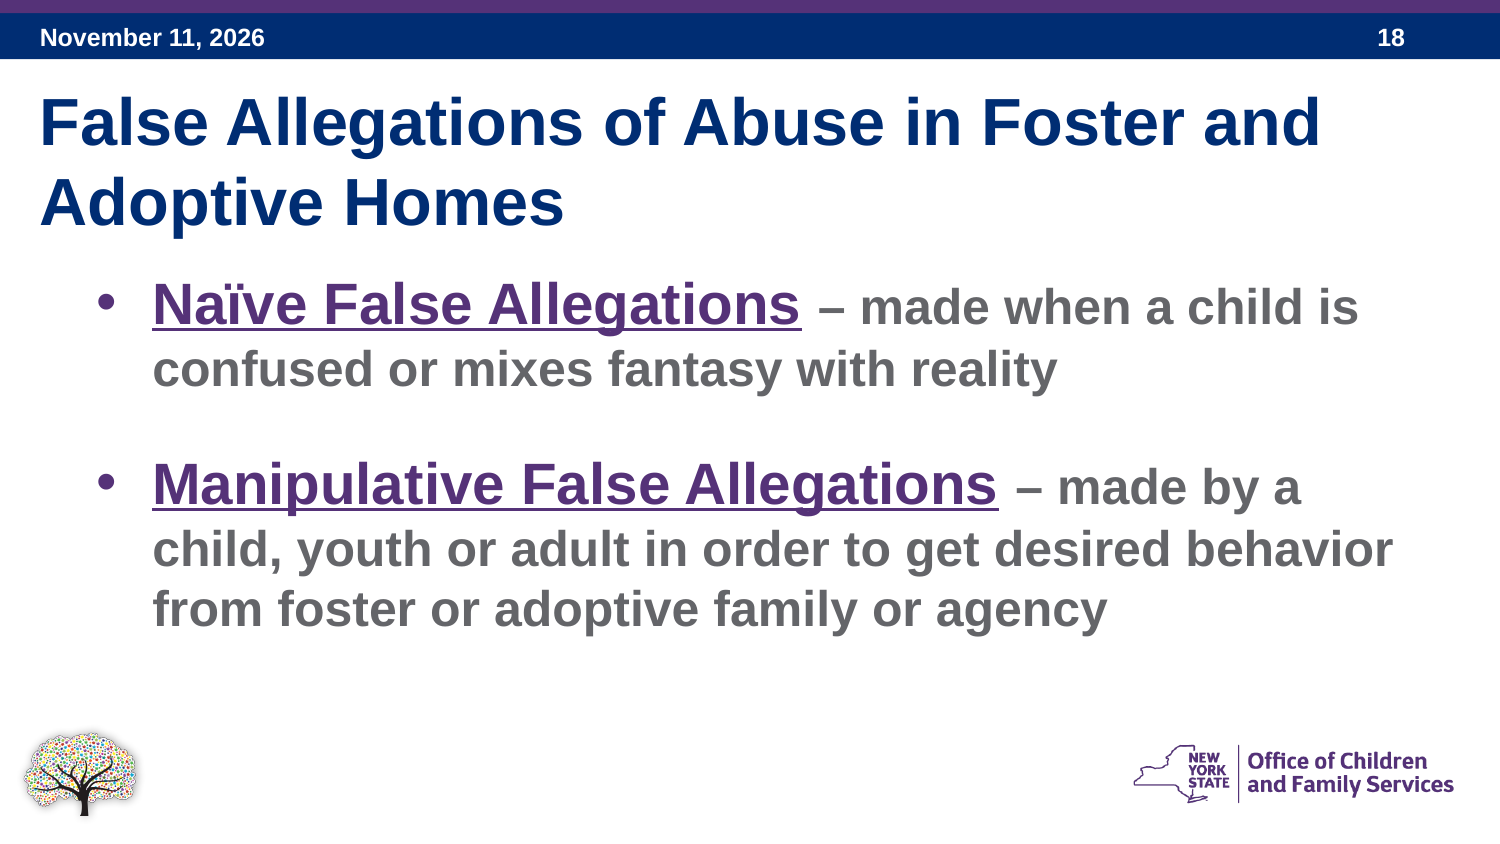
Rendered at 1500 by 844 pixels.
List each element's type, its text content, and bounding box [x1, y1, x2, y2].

picture [23, 732, 137, 816]
picture [1123, 734, 1463, 813]
list Naïve False Allegations – made when a child is confused or mixes fantasy with reality Manipulative False Allegations – made by a child, youth or adult in order to get desired behavior from foster or adoptive family or agency [24, 259, 1450, 747]
list False Allegations of Abuse in Foster and Adoptive Homes [24, 71, 1450, 177]
